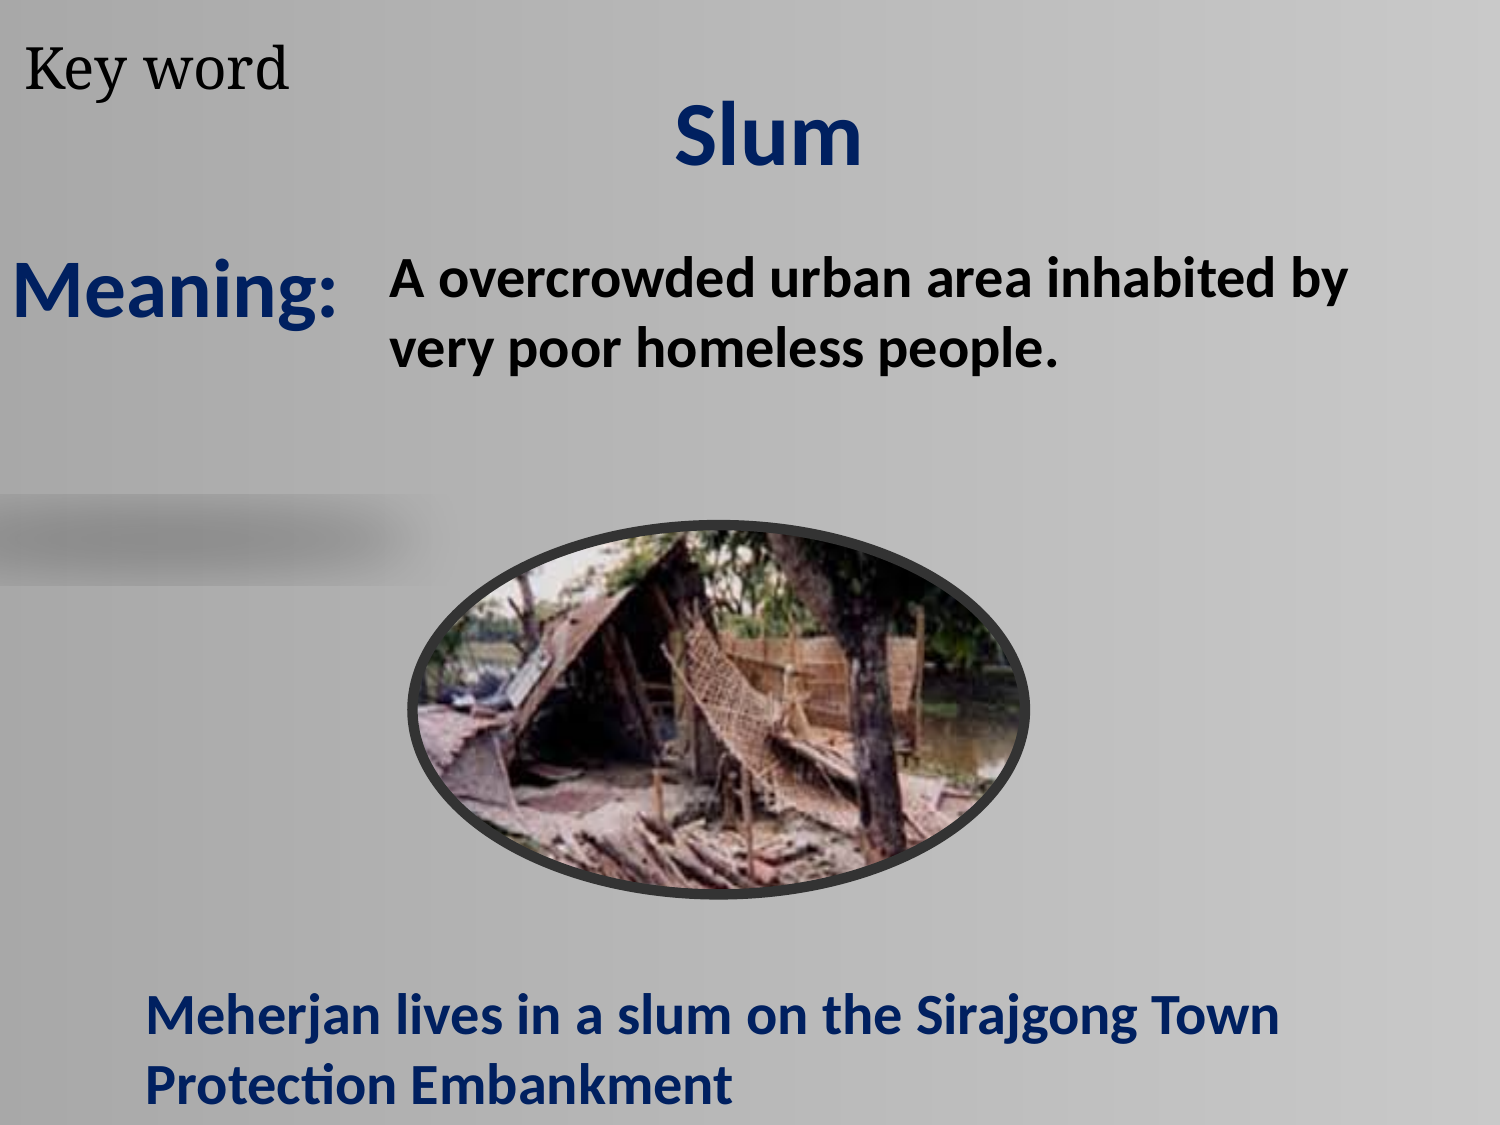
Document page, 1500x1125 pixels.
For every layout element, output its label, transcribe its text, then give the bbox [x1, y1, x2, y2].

text_box Meherjan lives in a slum on the Sirajgong Town Protection Embankment [131, 968, 1494, 1124]
text_box Meaning: [0, 226, 453, 342]
text_box A overcrowded urban area inhabited by very poor homeless people. [374, 201, 1438, 418]
text_box Key word [9, 23, 341, 109]
text_box Slum [660, 66, 970, 192]
picture [412, 525, 1025, 895]
